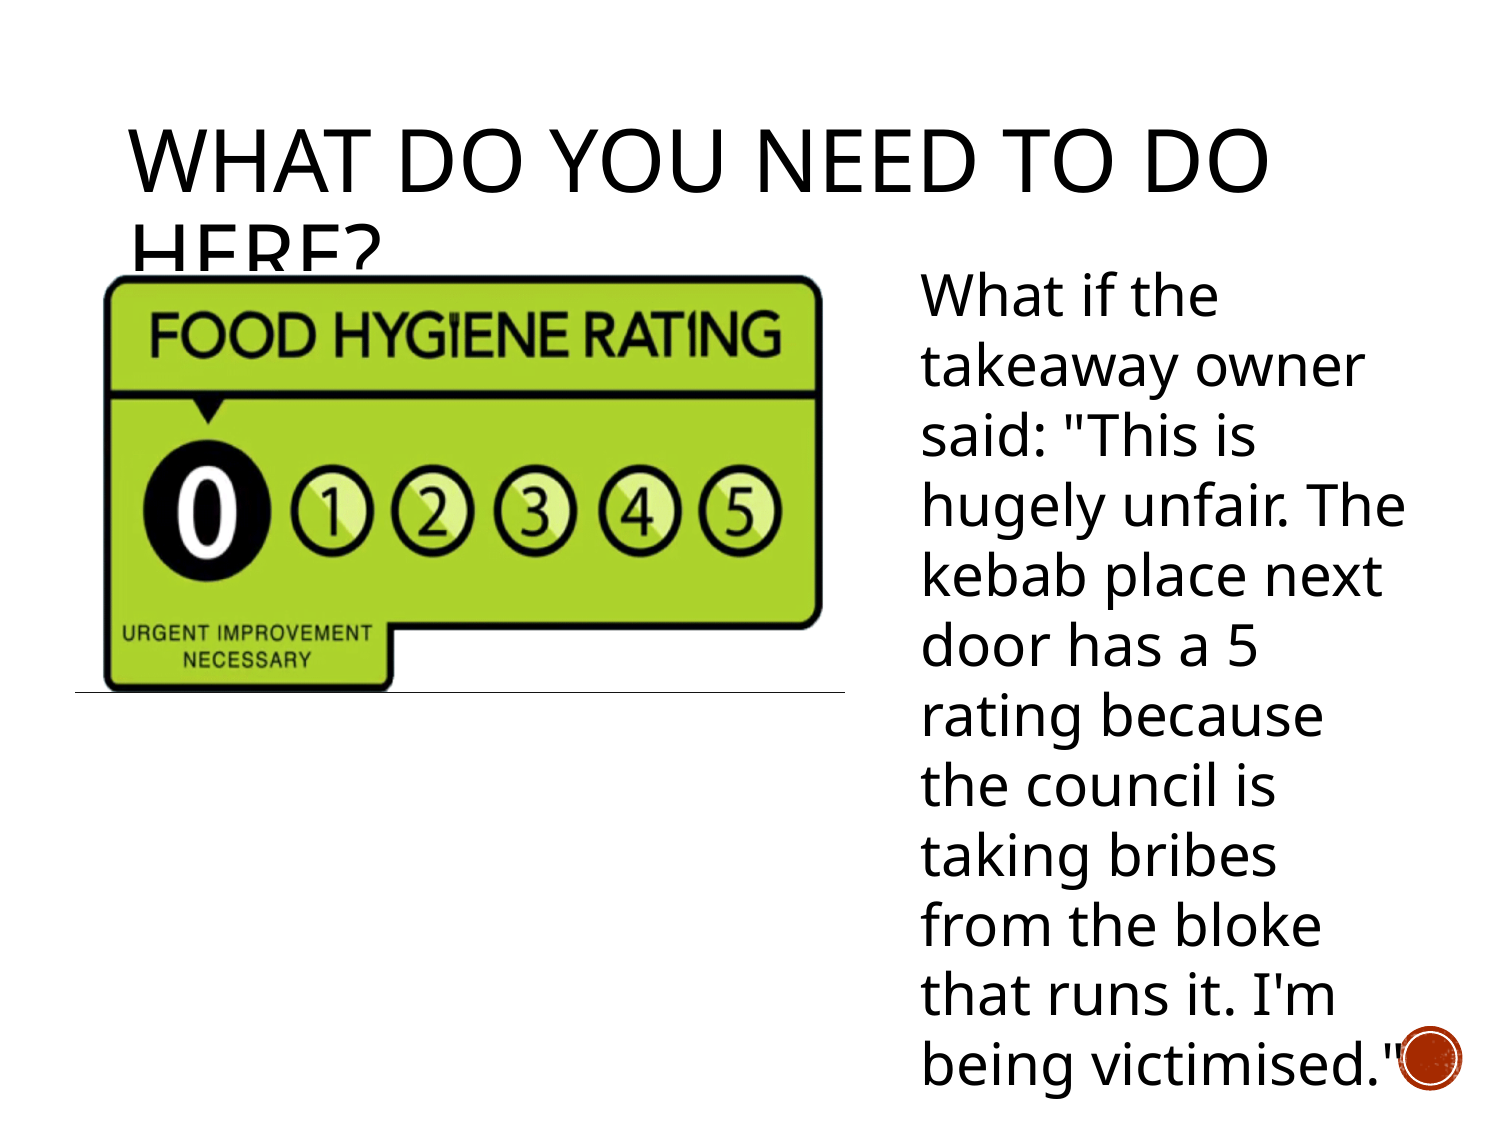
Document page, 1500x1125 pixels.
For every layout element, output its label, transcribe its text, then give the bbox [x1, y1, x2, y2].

text_box What if the takeaway owner said: "This is hugely unfair. The kebab place next door has a 5 rating because the council is taking bribes from the bloke that runs it. I'm being victimised." [906, 250, 1428, 1105]
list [78, 275, 842, 691]
title What do you need to do here? [112, 79, 1388, 344]
